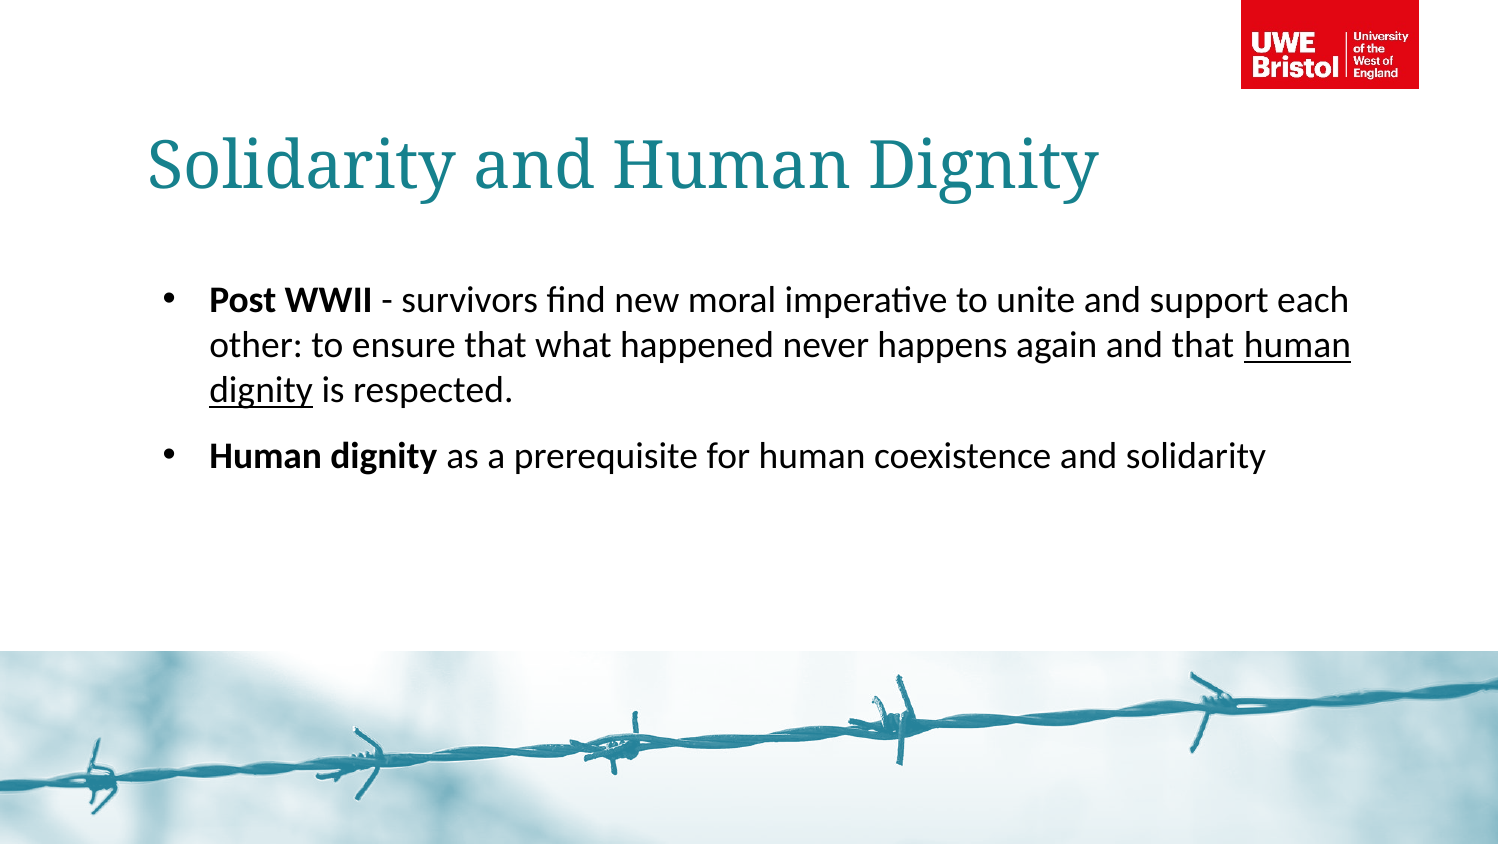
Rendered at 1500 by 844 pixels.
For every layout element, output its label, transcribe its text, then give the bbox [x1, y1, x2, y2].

list Solidarity and Human Dignity [147, 114, 1242, 195]
picture [1241, 0, 1419, 89]
picture [0, 651, 1500, 844]
text_box Post WWII - survivors find new moral imperative to unite and support each other: to ensure that what happened never happens again and that human dignity is respected. Human dignity as a prerequisite for human coexistence and solidarity [147, 267, 1416, 484]
